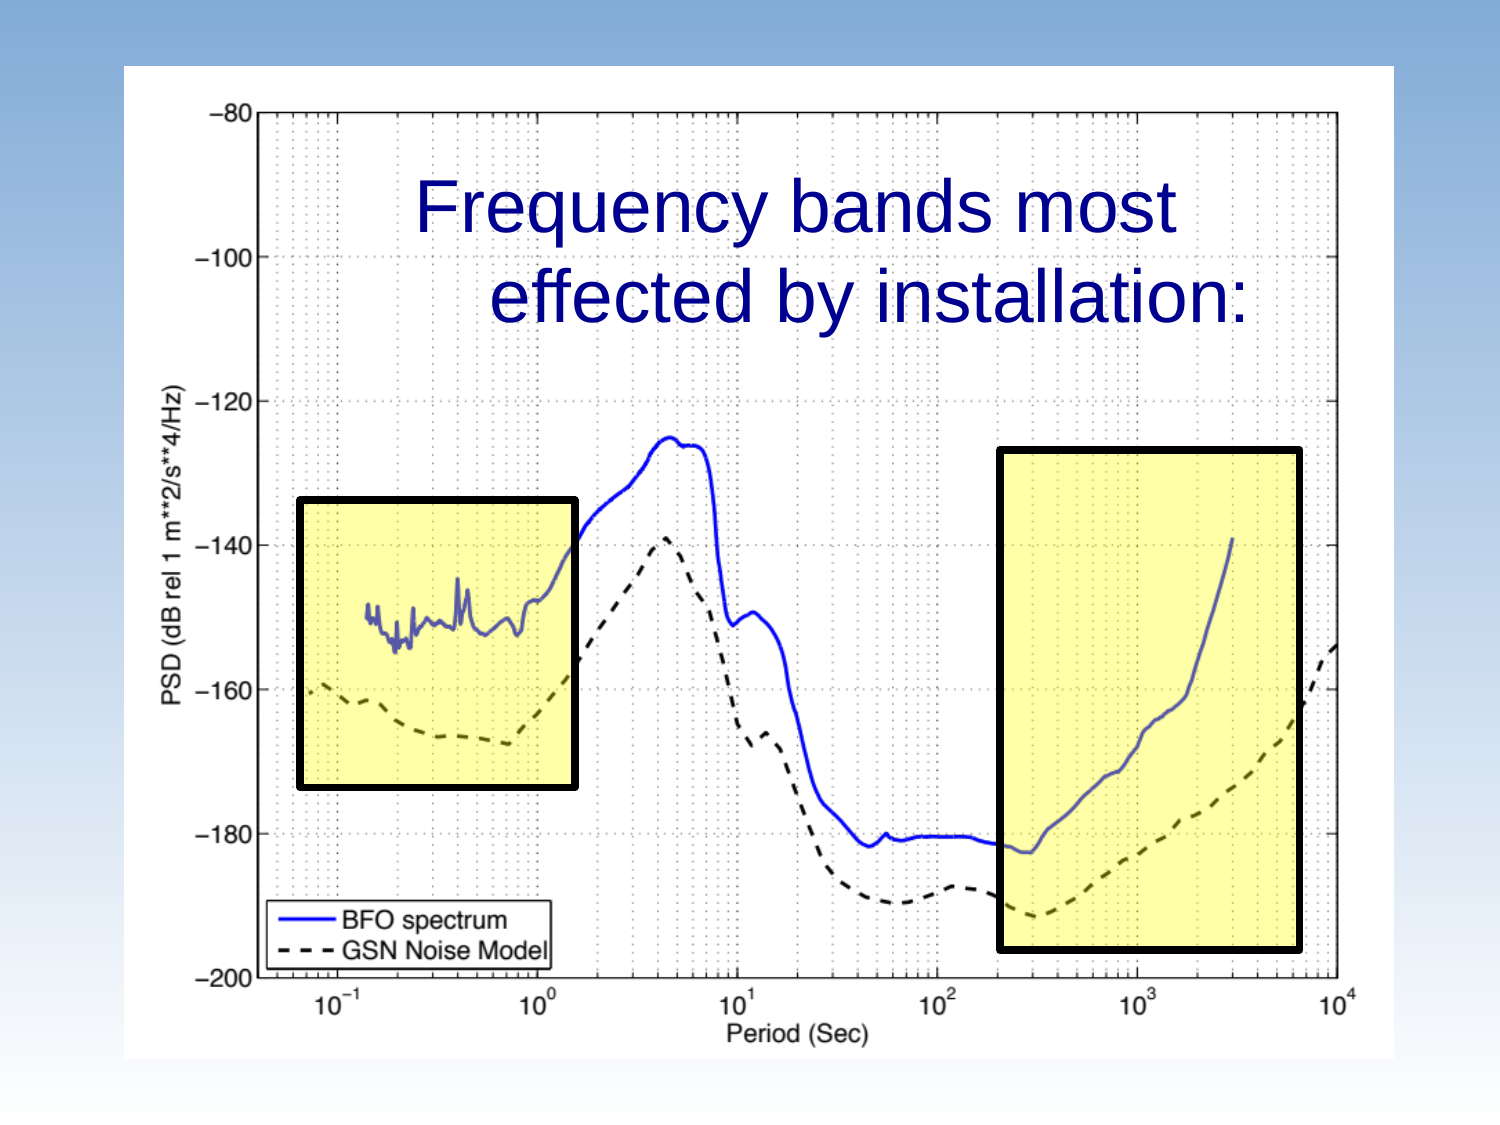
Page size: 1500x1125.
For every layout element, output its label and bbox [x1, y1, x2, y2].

picture [123, 65, 1395, 1060]
